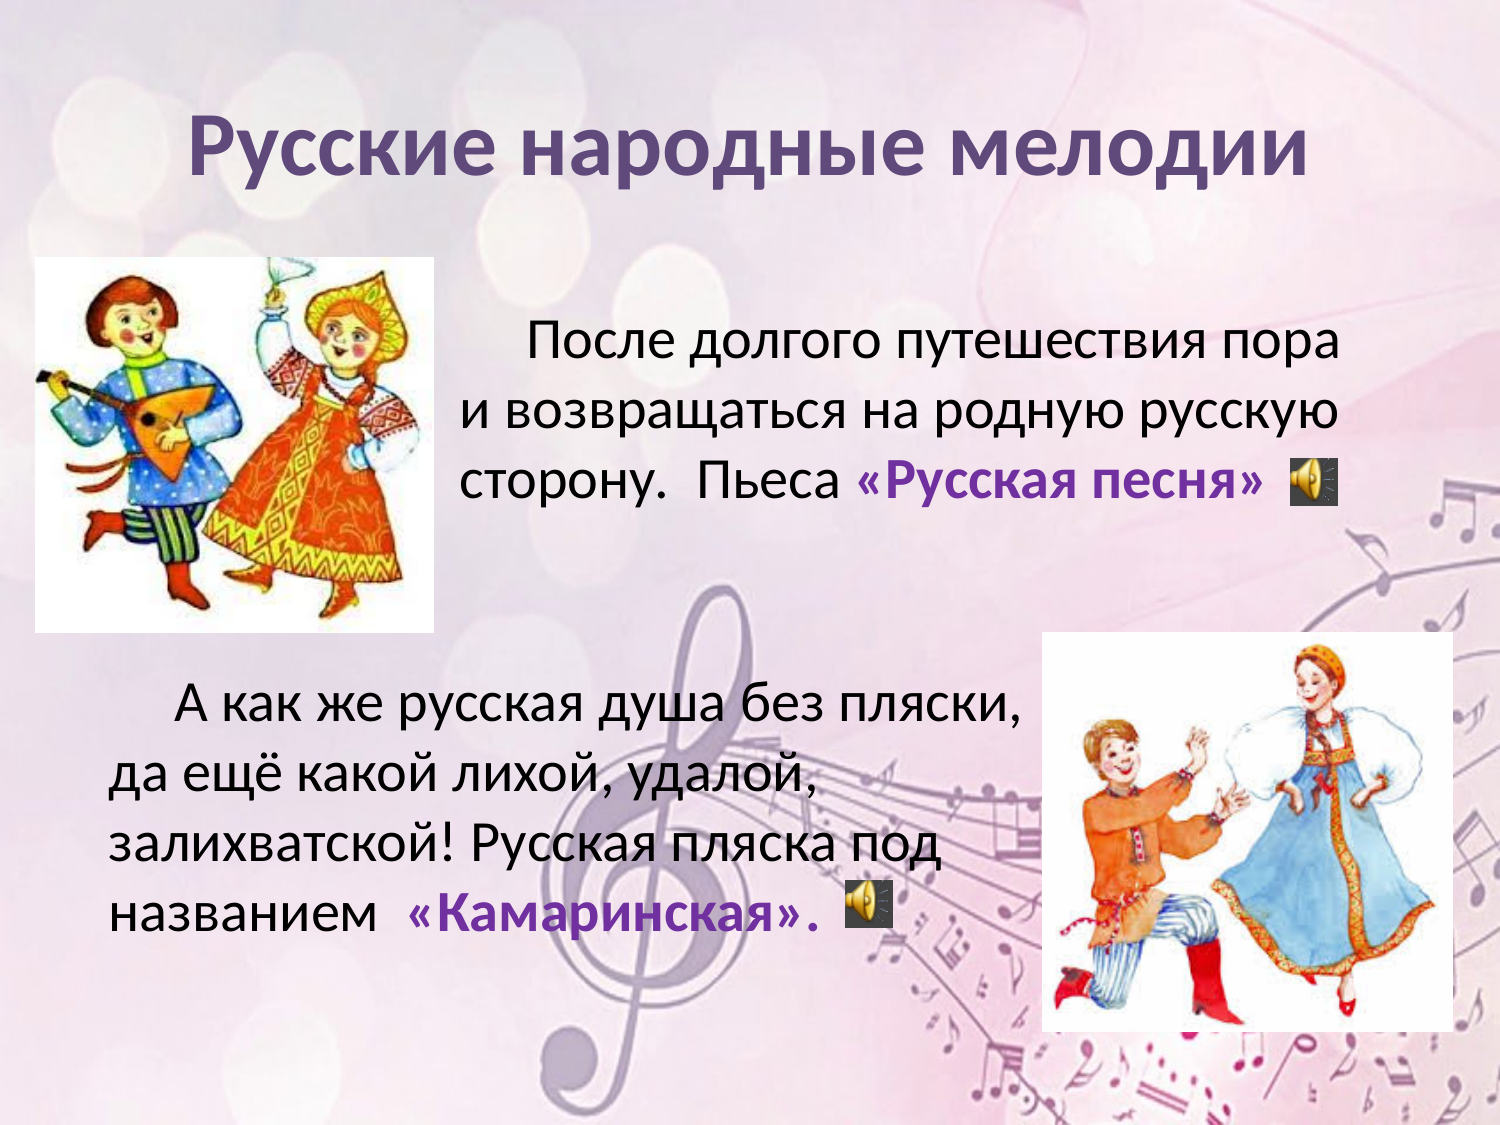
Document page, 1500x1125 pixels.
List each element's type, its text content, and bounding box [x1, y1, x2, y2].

title Русские народные мелодии [75, 45, 1425, 233]
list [1042, 632, 1453, 1033]
text_box После долгого путешествия пора и возвращаться на родную русскую сторону. Пьеса «Русская песня» [445, 292, 1360, 518]
picture [0, 0, 1500, 1125]
text_box А как же русская душа без пляски, да ещё какой лихой, удалой, залихватской! Русская пляска под названием «Камаринская». [93, 656, 1037, 951]
